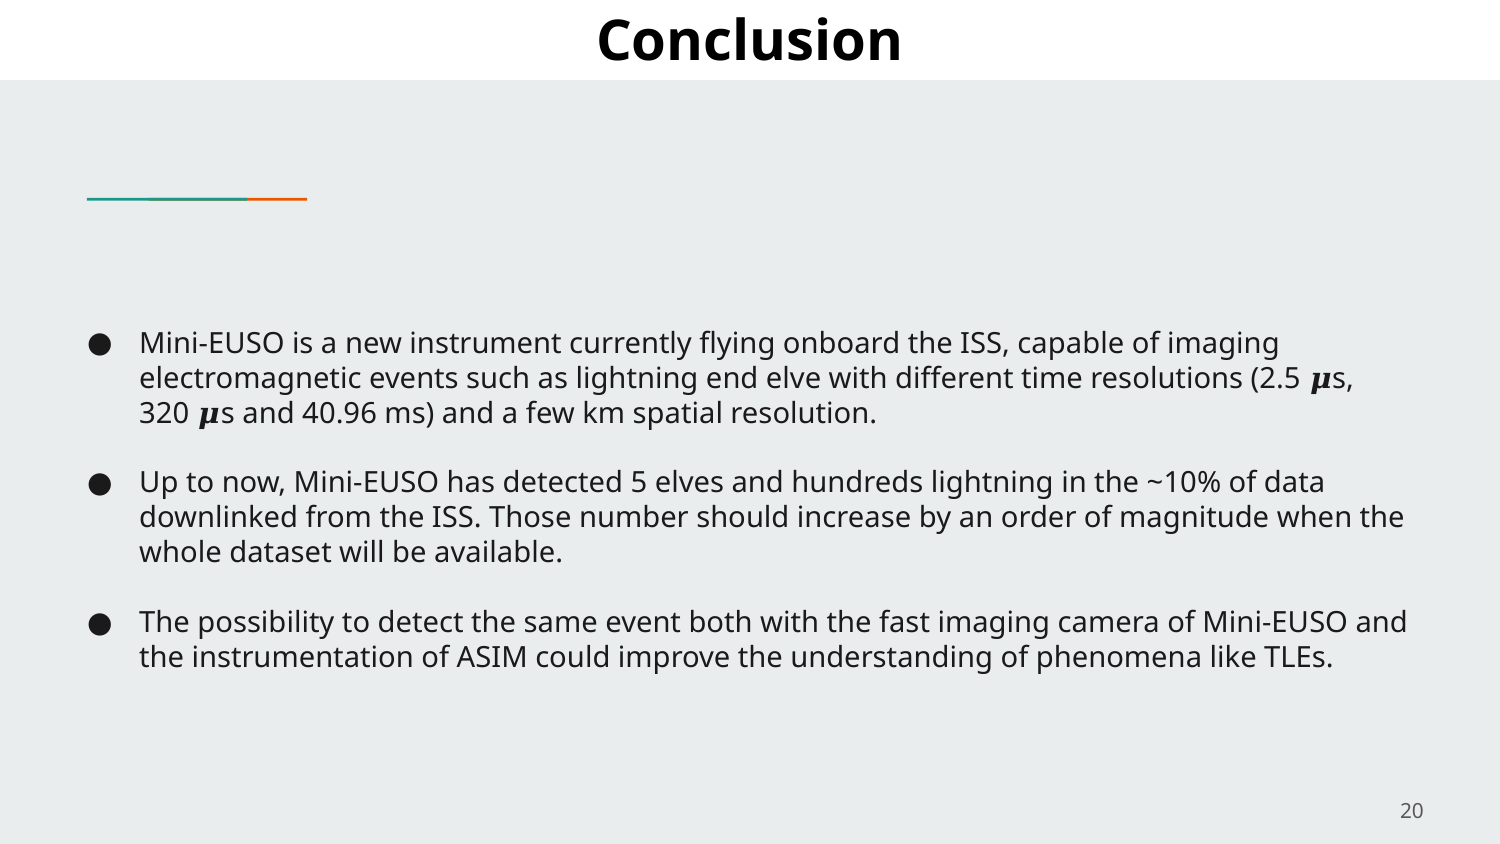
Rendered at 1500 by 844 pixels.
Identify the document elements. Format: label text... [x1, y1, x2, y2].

text_box Conclusion [0, 0, 1500, 87]
text_box Mini-EUSO is a new instrument currently flying onboard the ISS, capable of imaging electromagnetic events such as lightning end elve with different time resolutions (2.5 𝝁s, 320 𝝁s and 40.96 ms) and a few km spatial resolution. Up to now, Mini-EUSO has detected 5 elves and hundreds lightning in the ~10% of data downlinked from the ISS. Those number should increase by an order of magnitude when the whole dataset will be available. The possibility to detect the same event both with the fast imaging camera of Mini-EUSO and the instrumentation of ASIM could improve the understanding of phenomena like TLEs. [49, 308, 1427, 728]
slide_number ‹#› [1348, 779, 1439, 844]
